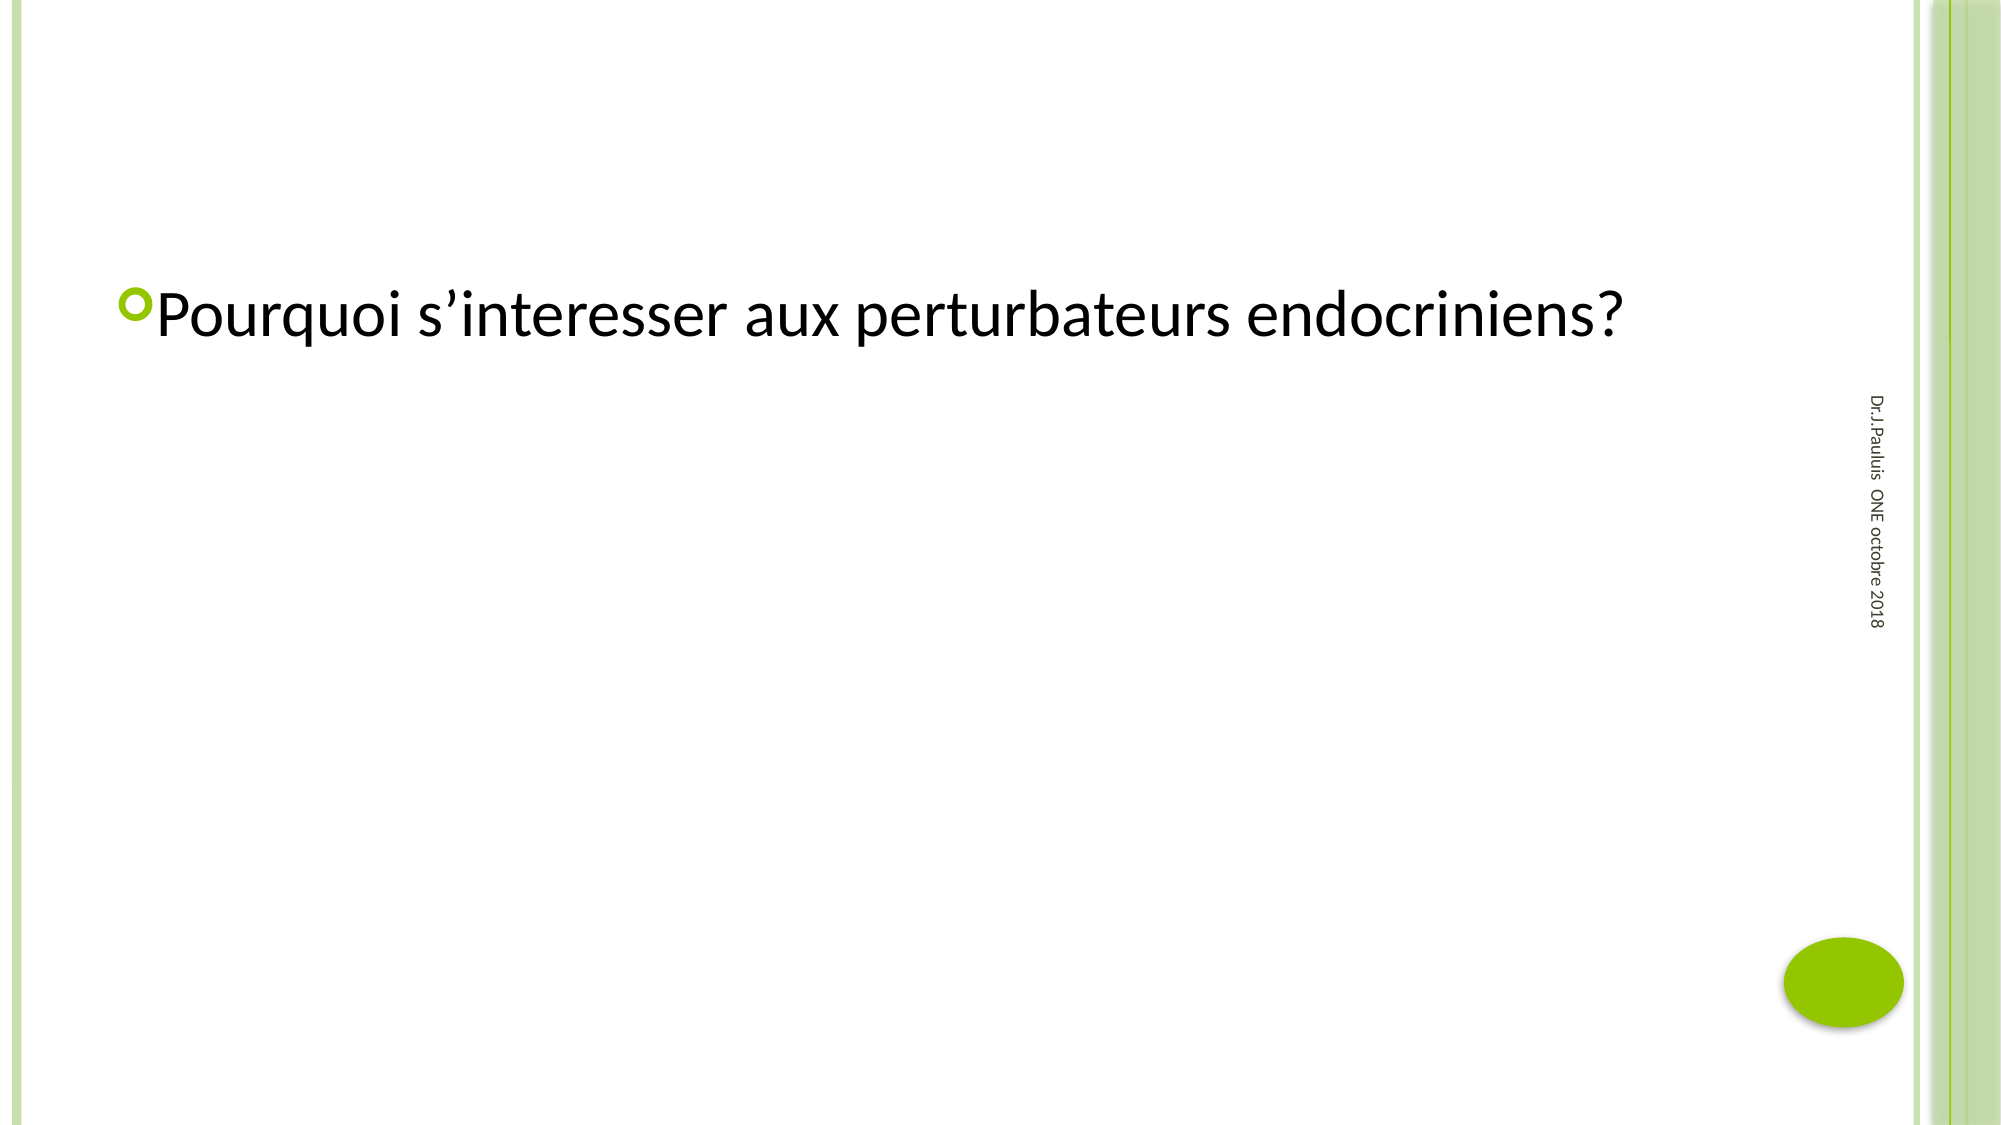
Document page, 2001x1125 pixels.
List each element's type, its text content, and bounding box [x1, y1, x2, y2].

list Pourquoi s’interesser aux perturbateurs endocriniens? [99, 262, 1734, 1062]
footer Dr.J.Pauluis ONE octobre 2018 [1838, 380, 1919, 906]
